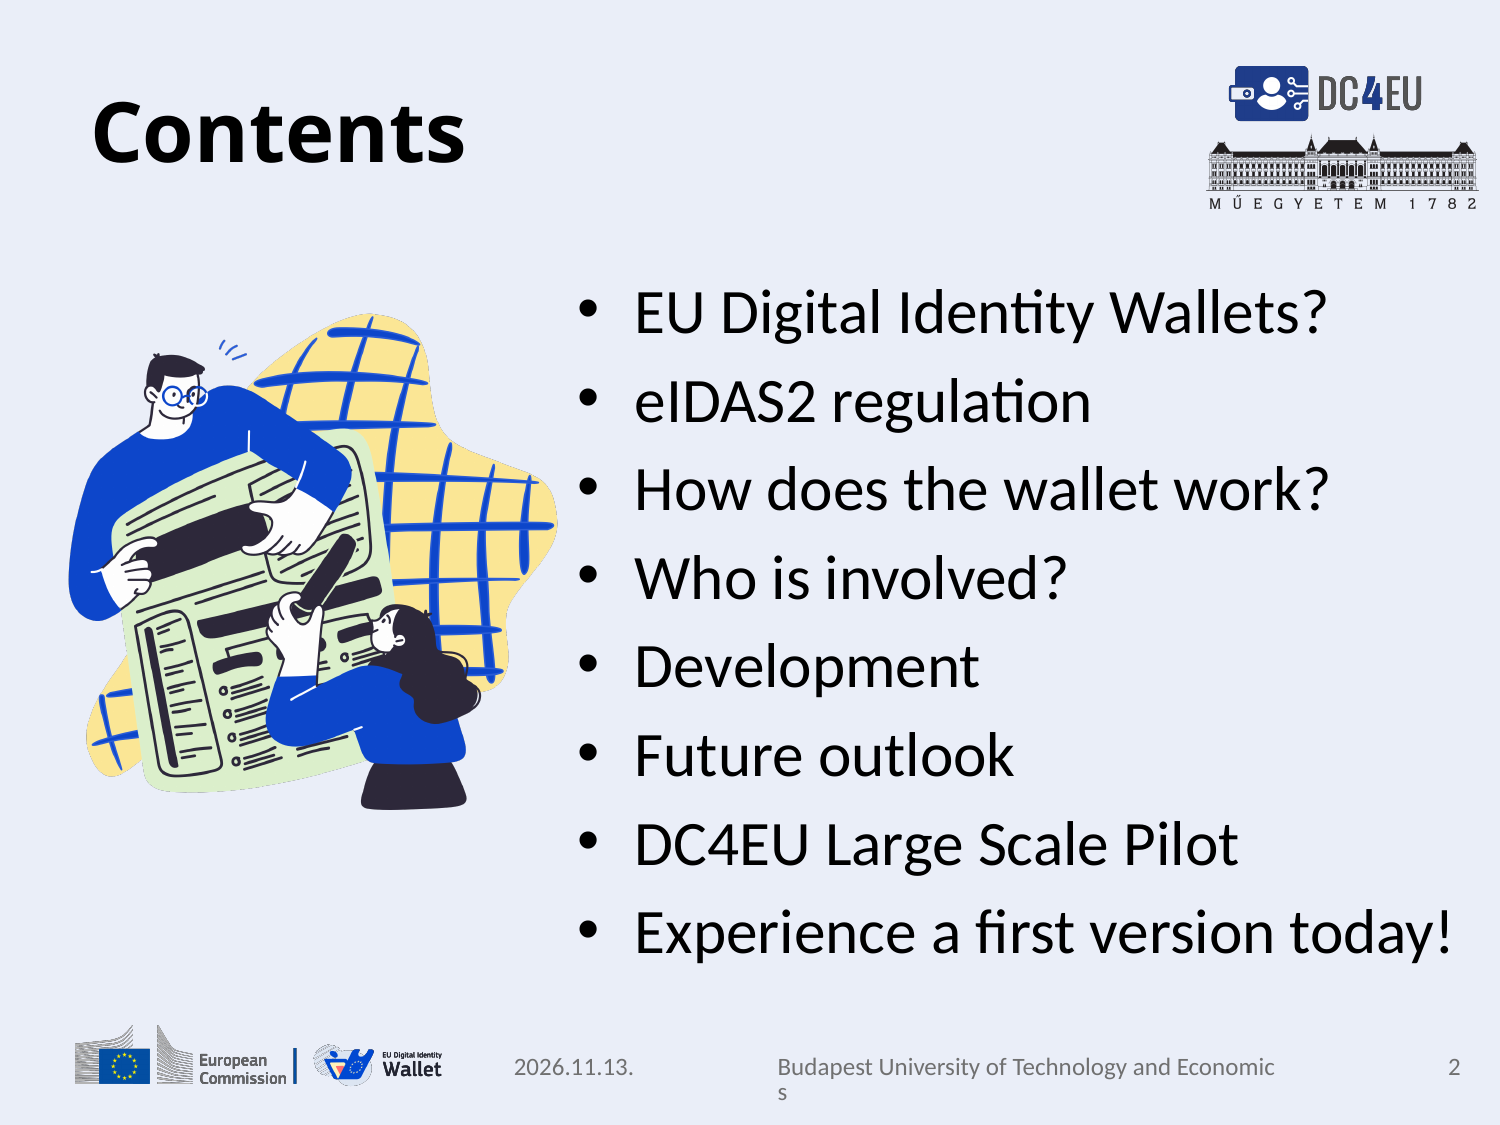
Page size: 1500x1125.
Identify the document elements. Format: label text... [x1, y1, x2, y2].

picture [1206, 44, 1479, 209]
footer Budapest University of Technology and Economics [762, 1035, 1301, 1096]
list EU Digital Identity Wallets? eIDAS2 regulation How does the wallet work? Who is involved? Development Future outlook DC4EU Large Scale Pilot Experience a first version today! [562, 262, 1476, 1005]
title Contents [75, 45, 1206, 232]
slide_number 2 [1387, 1035, 1476, 1096]
picture [312, 1044, 443, 1088]
slide_number 2025. 06. 10. [498, 1035, 676, 1096]
picture [74, 1025, 298, 1084]
picture [40, 288, 586, 837]
